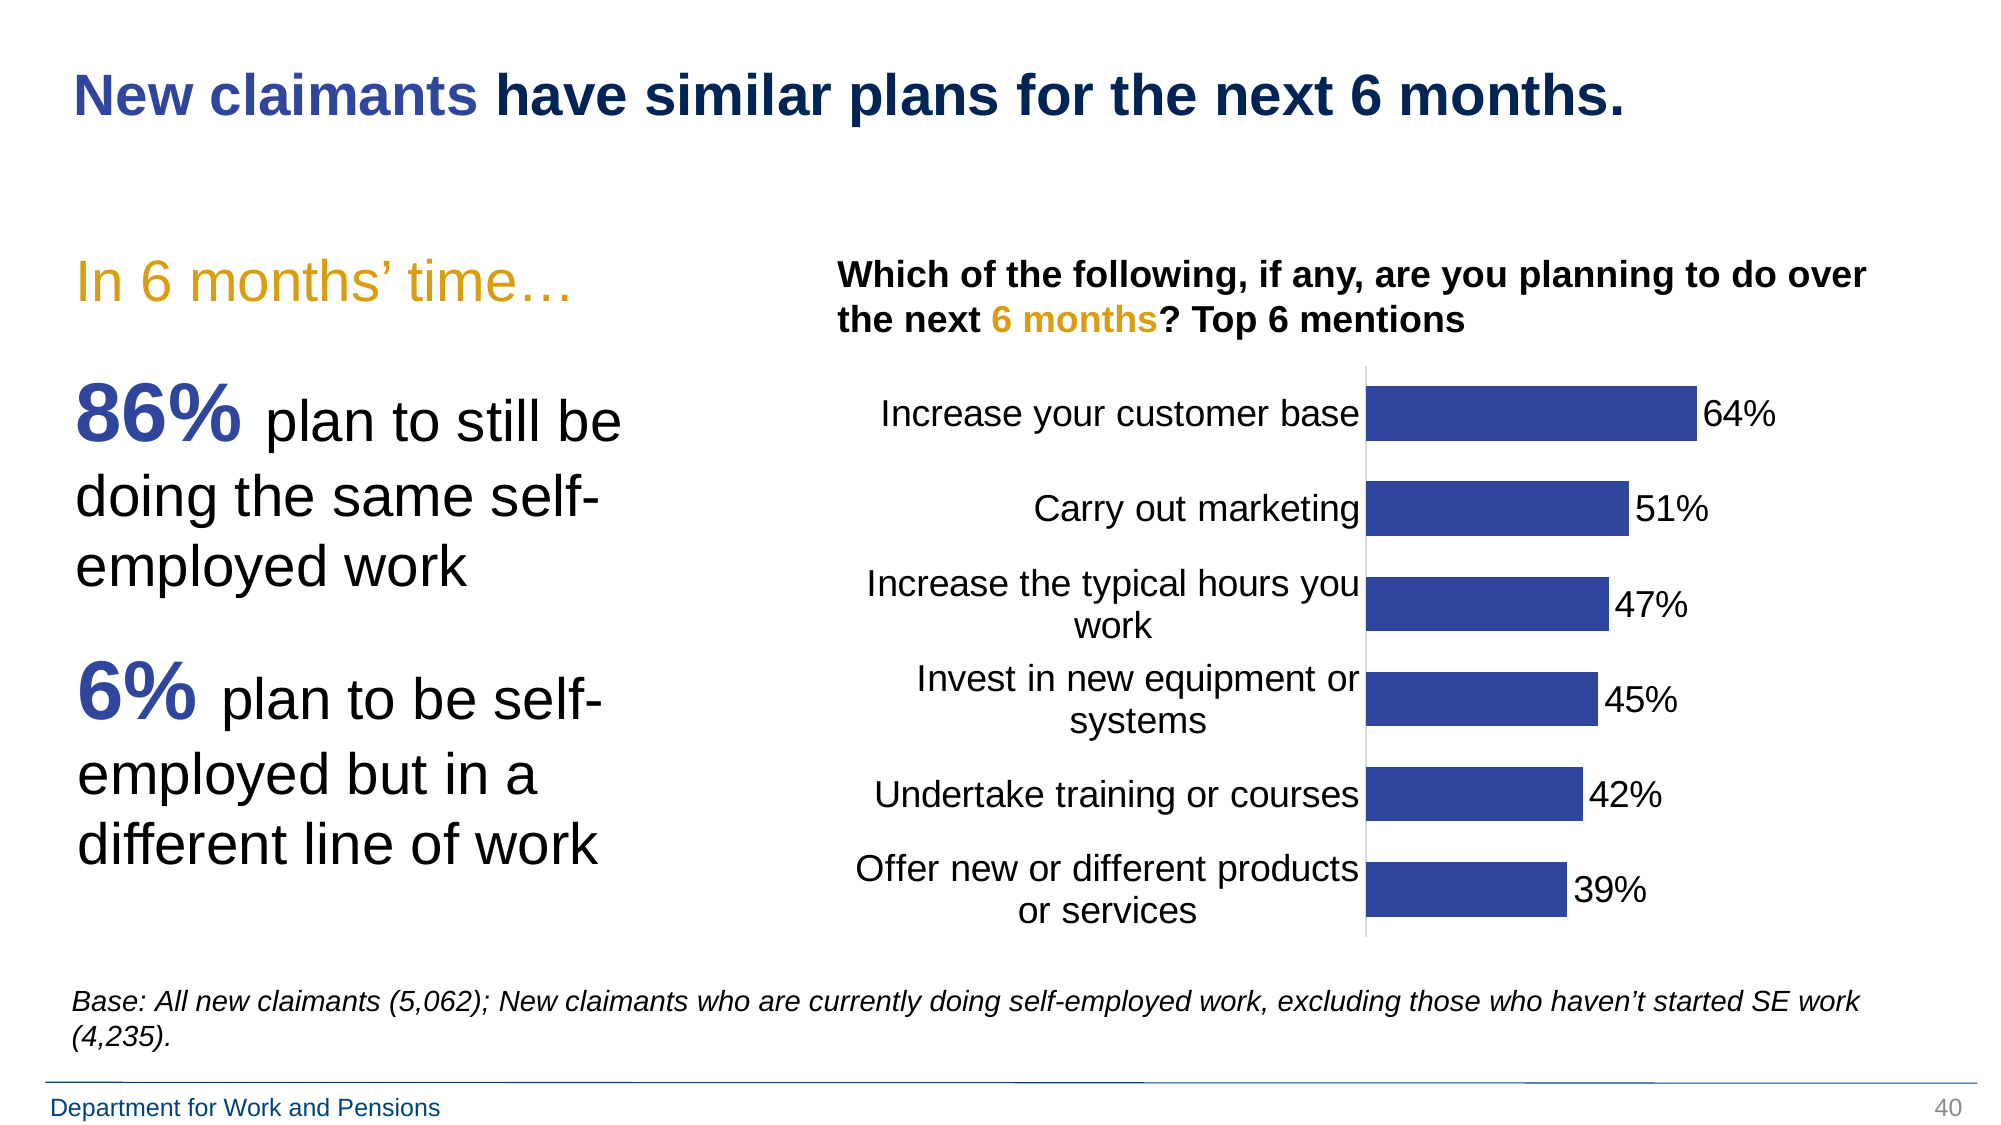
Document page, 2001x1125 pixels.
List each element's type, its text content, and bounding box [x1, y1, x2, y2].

list Base: All new claimants (5,062); New claimants who are currently doing self-employed work, excluding those who haven’t started SE work (4,235). [71, 982, 1926, 1030]
text_box In 6 months’ time… [75, 243, 680, 314]
text_box 6% plan to be self-employed but in a different line of work [77, 636, 682, 877]
title New claimants have similar plans for the next 6 months. [73, 65, 1928, 193]
text_box 86% plan to still be doing the same self-employed work [75, 357, 680, 598]
text_box Which of the following, if any, are you planning to do over the next 6 months? Top 6 mentions [822, 243, 1928, 316]
chart [822, 357, 1927, 947]
